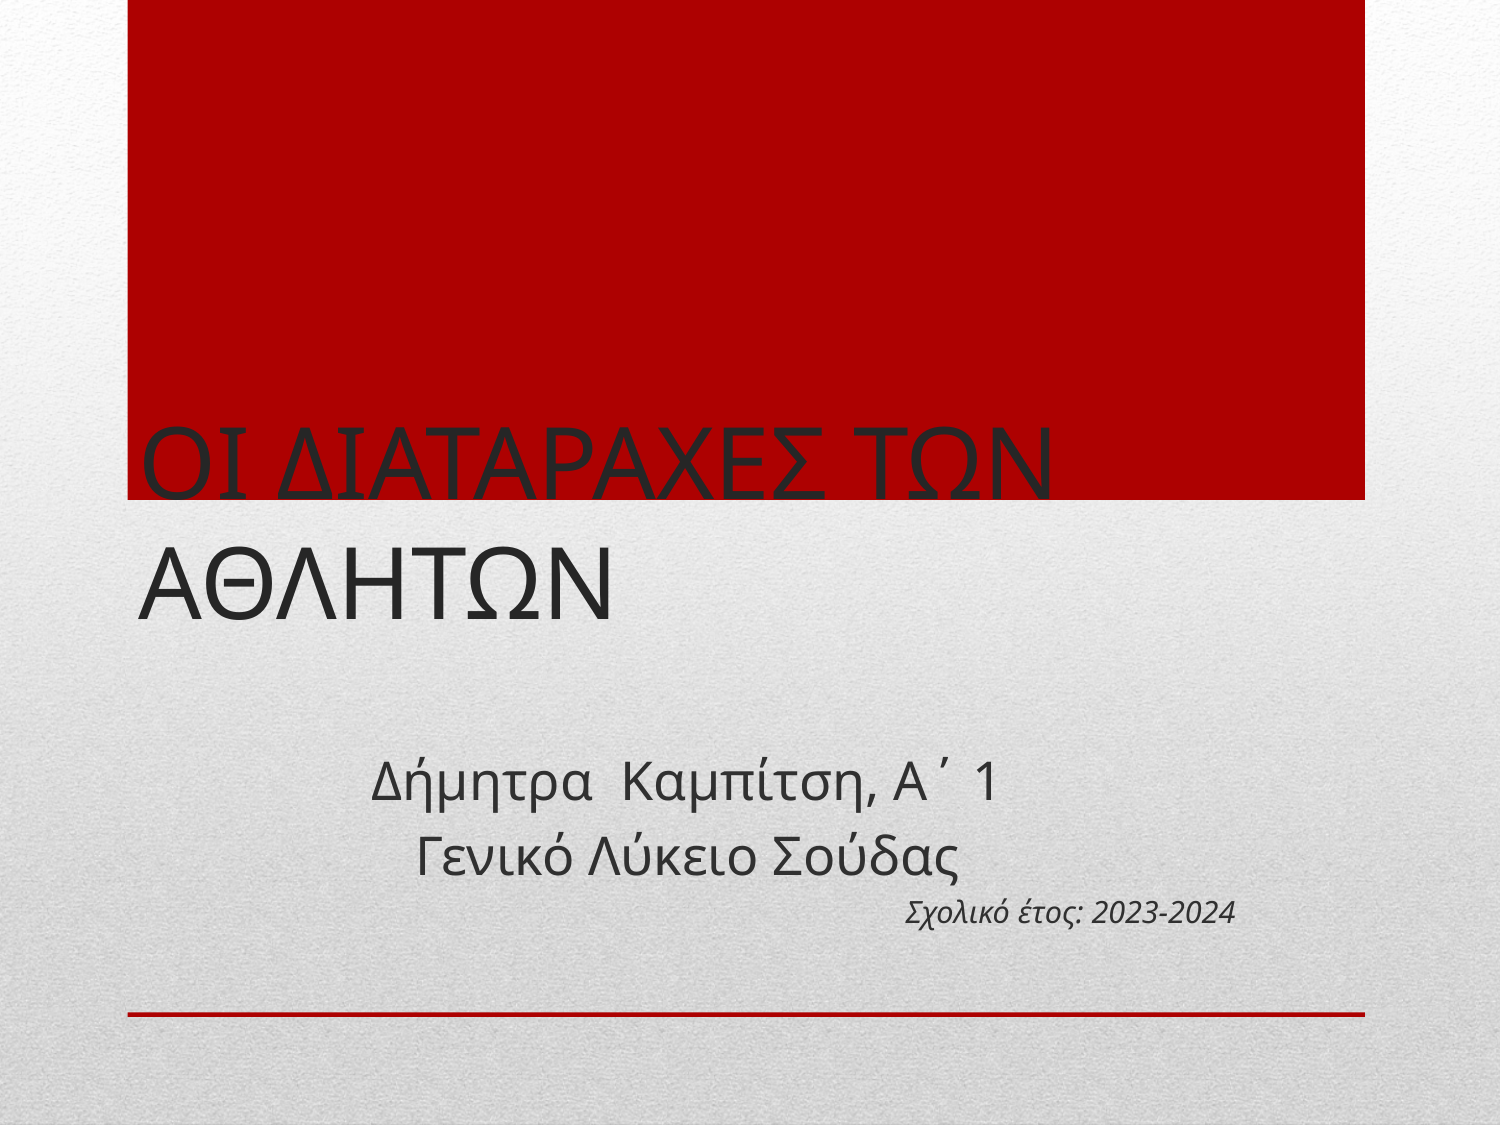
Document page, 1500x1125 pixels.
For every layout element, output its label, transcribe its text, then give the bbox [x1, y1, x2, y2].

title ΟΙ ΔΙΑΤΑΡΑΧΕΣ ΤΩΝ ΑΘΛΗΤΩΝ [123, 397, 1362, 648]
subtitle Δήμητρα Καμπίτση, Α΄ 1 Γενικό Λύκειο Σούδας Σχολικό έτος: 2023-2024 [125, 739, 1250, 938]
